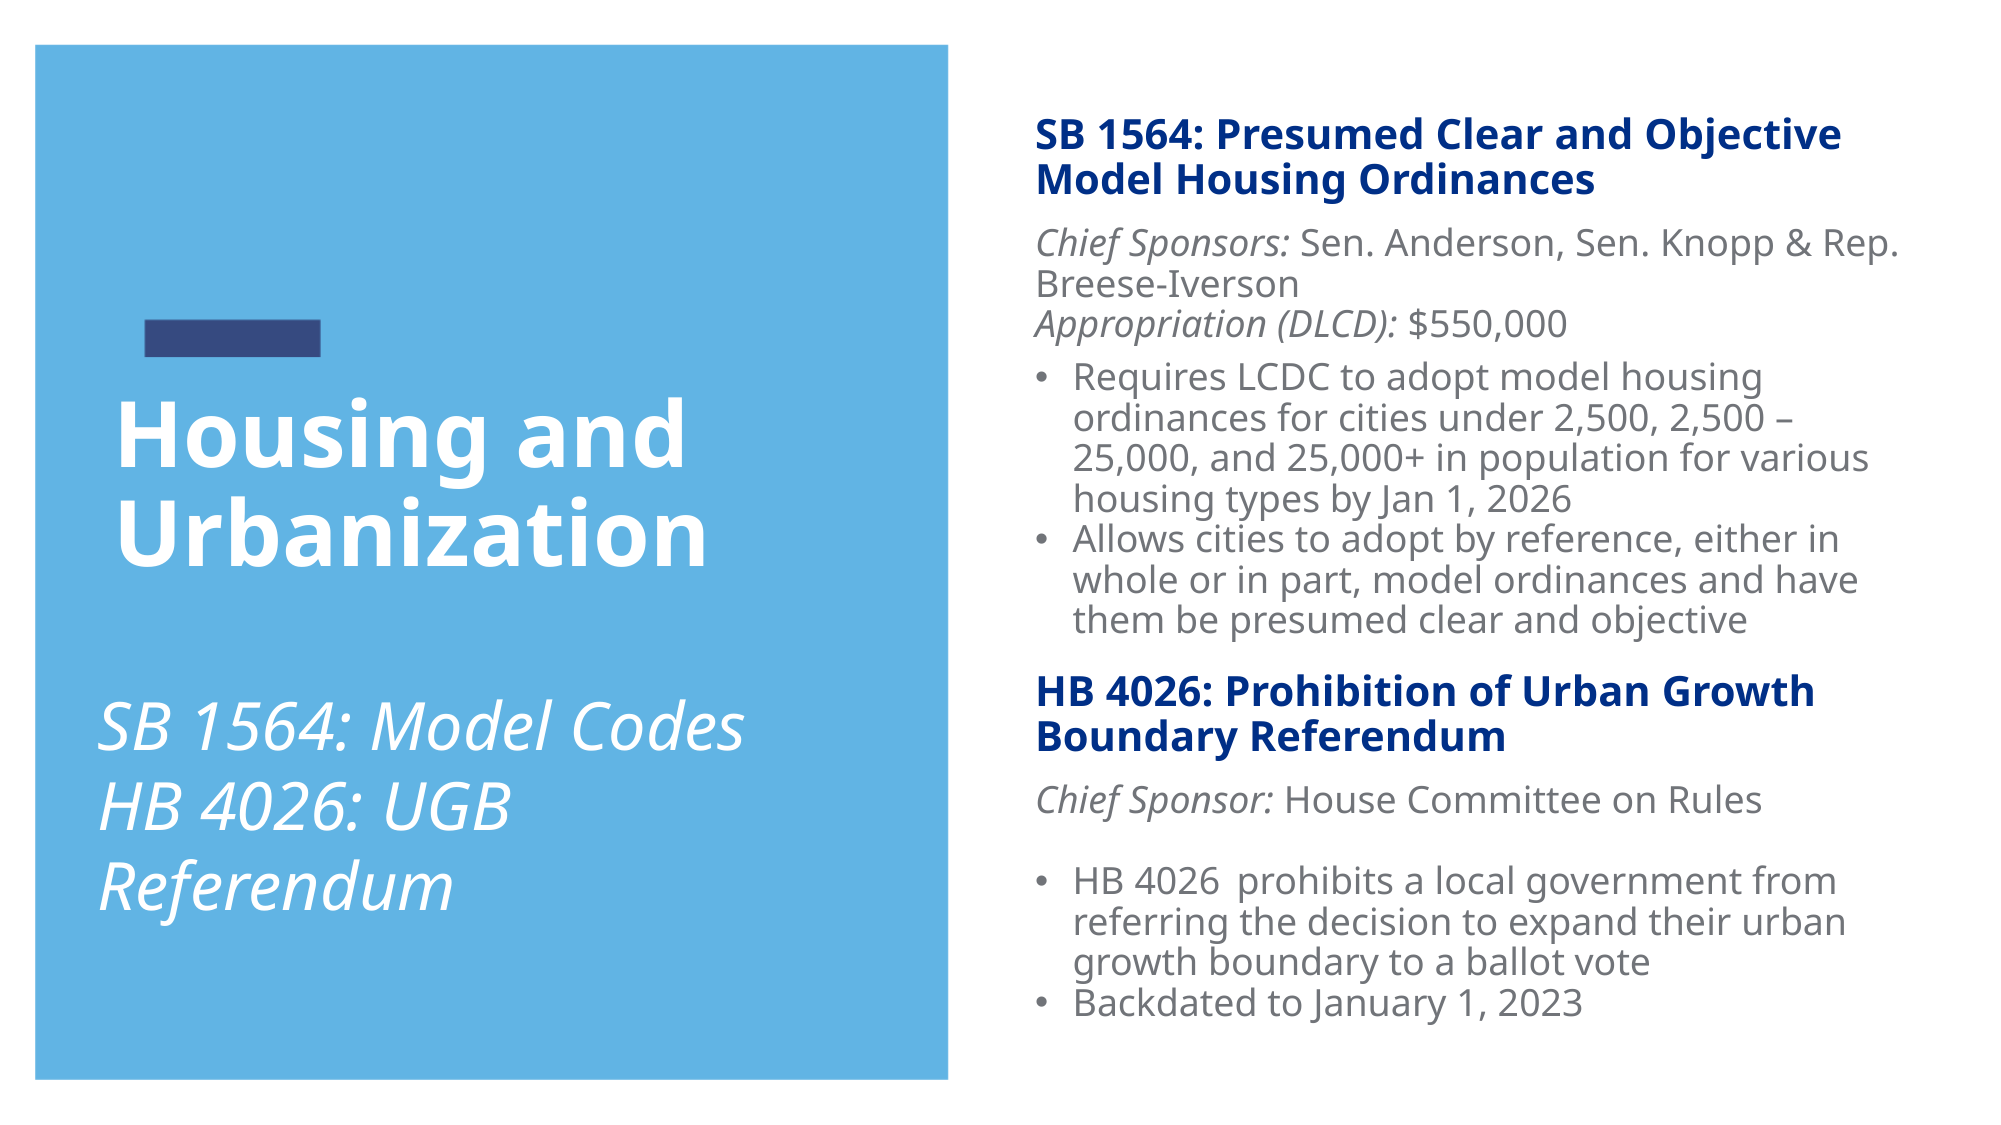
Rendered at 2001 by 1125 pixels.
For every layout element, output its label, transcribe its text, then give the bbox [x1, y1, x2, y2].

list SB 1564: Presumed Clear and Objective Model Housing Ordinances [1020, 106, 1938, 217]
picture [35, 44, 949, 1080]
list Chief Sponsors: Sen. Anderson, Sen. Knopp & Rep. Breese-Iverson Appropriation (DLCD): $550,000 Requires LCDC to adopt model housing ordinances for cities under 2,500, 2,500 – 25,000, and 25,000+ in population for various housing types by Jan 1, 2026 Allows cities to adopt by reference, either in whole or in part, model ordinances and have them be presumed clear and objective [1020, 217, 1938, 608]
list SB 1564: Model Codes HB 4026: UGB Referendum [82, 676, 896, 943]
list Chief Sponsor: House Committee on Rules HB 4026 prohibits a local government from referring the decision to expand their urban growth boundary to a ballot vote Backdated to January 1, 2023 [1020, 774, 1938, 1070]
list HB 4026: Prohibition of Urban Growth Boundary Referendum [1020, 663, 1938, 774]
list Housing and Urbanization [98, 381, 846, 582]
